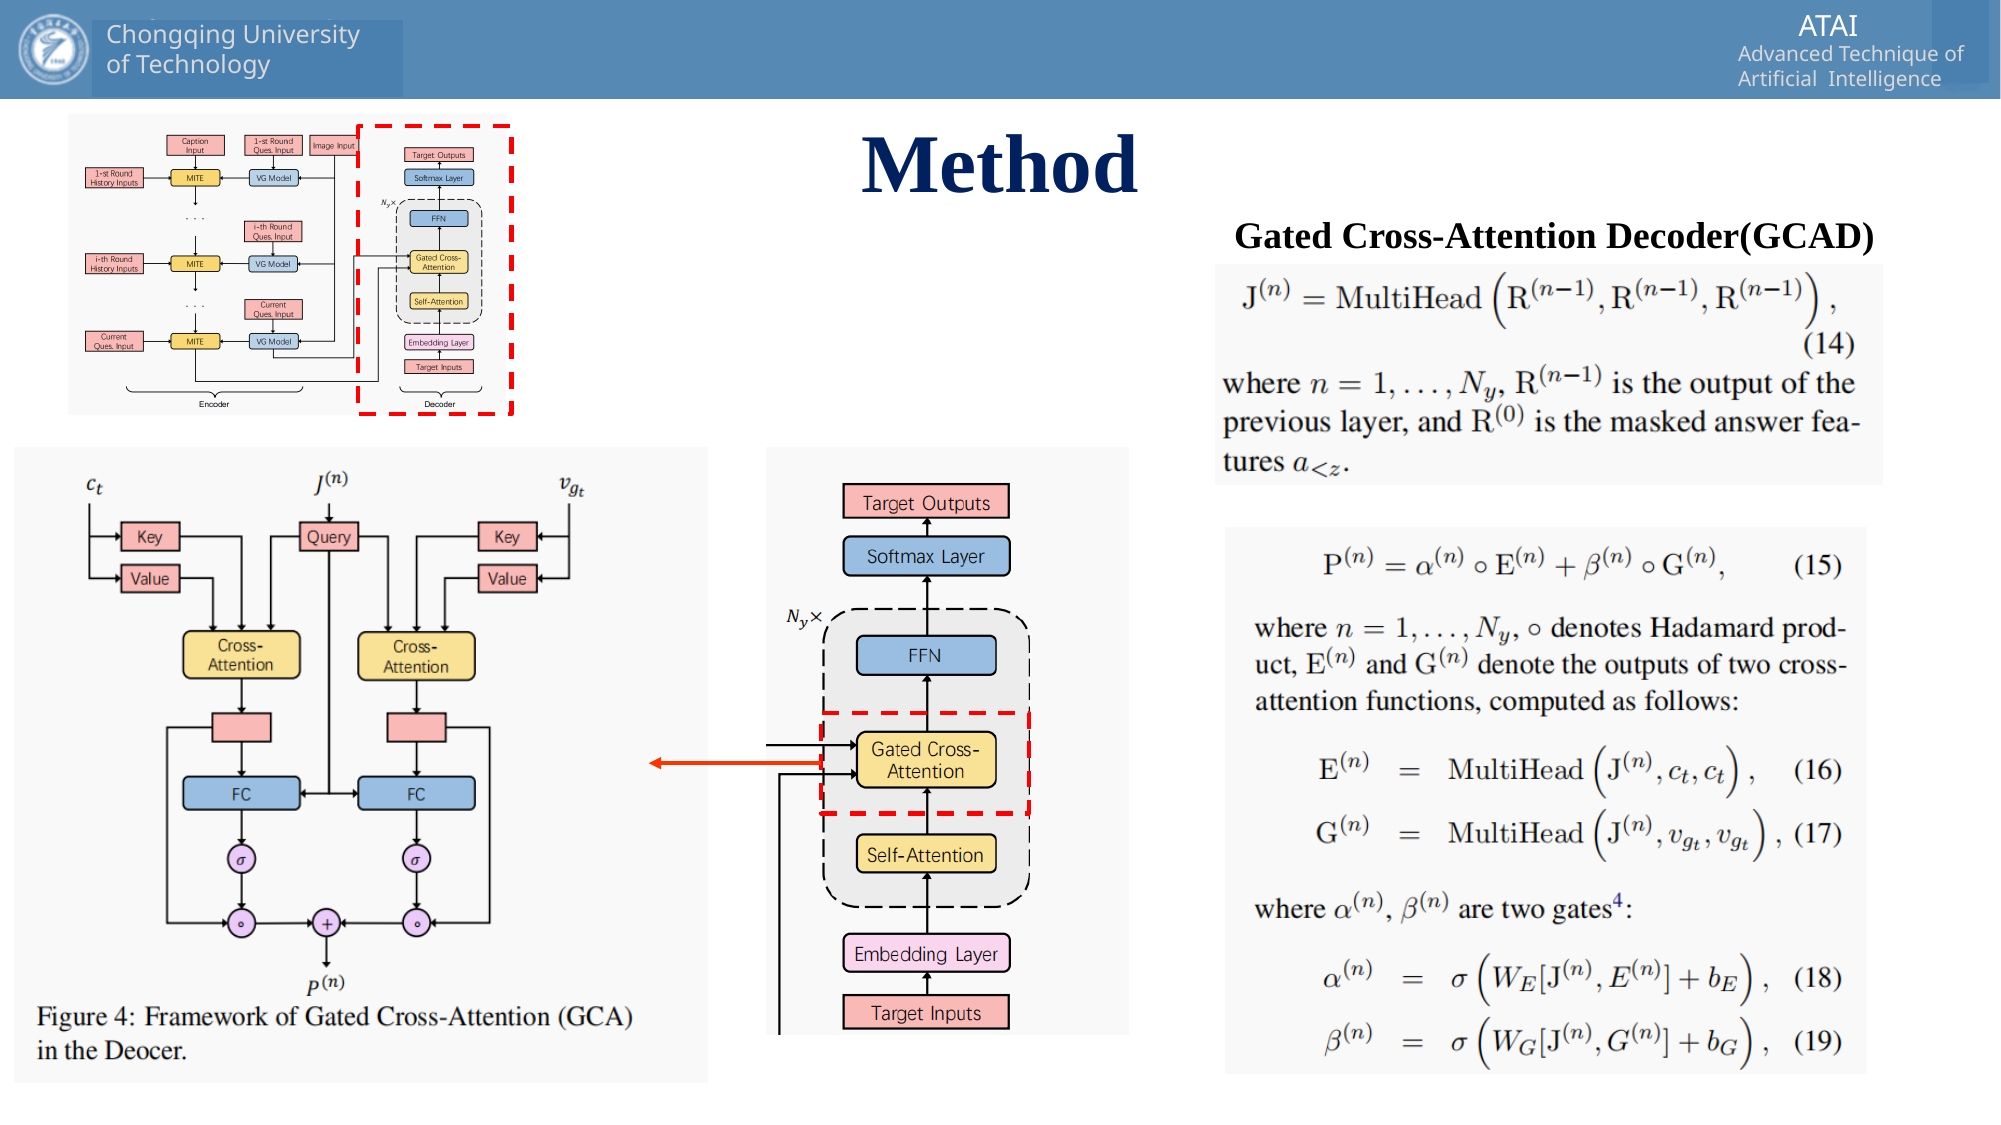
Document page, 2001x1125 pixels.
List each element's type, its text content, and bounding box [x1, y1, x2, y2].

text_box Gated Cross-Attention Decoder(GCAD) [1209, 203, 1920, 264]
picture [14, 447, 708, 1083]
picture [68, 114, 506, 415]
picture [1215, 264, 1883, 485]
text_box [648, 447, 1129, 1035]
picture [1932, 0, 1989, 83]
picture [92, 20, 403, 97]
title Method [512, 126, 1863, 206]
picture [1225, 527, 1867, 1075]
text_box [506, 126, 512, 415]
